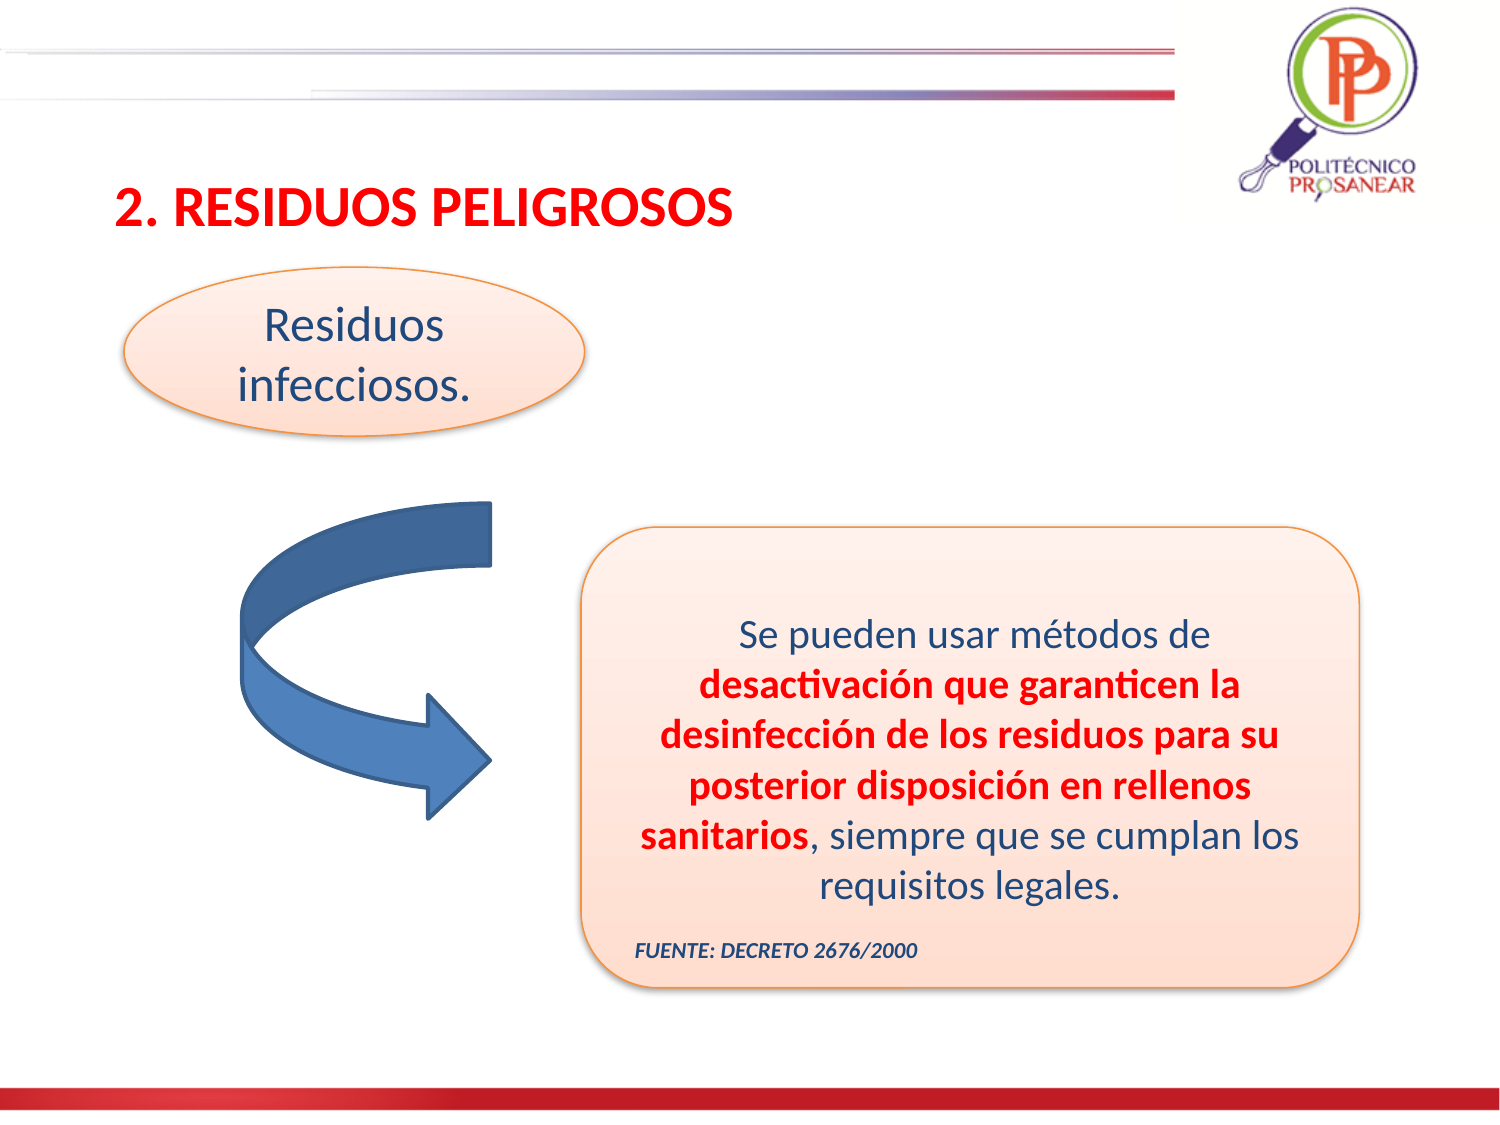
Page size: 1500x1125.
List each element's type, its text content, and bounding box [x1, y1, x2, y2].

text_box FUENTE: DECRETO 2676/2000 [620, 928, 1500, 971]
text_box Se pueden usar métodos de desactivación que garanticen la desinfección de los residuos para su posterior disposición en rellenos sanitarios, siempre que se cumplan los requisitos legales. [580, 526, 1361, 989]
picture [0, 0, 1500, 1125]
text_box [239, 501, 493, 821]
text_box 2. RESIDUOS PELIGROSOS [100, 160, 833, 246]
text_box Residuos infecciosos. [123, 266, 586, 437]
